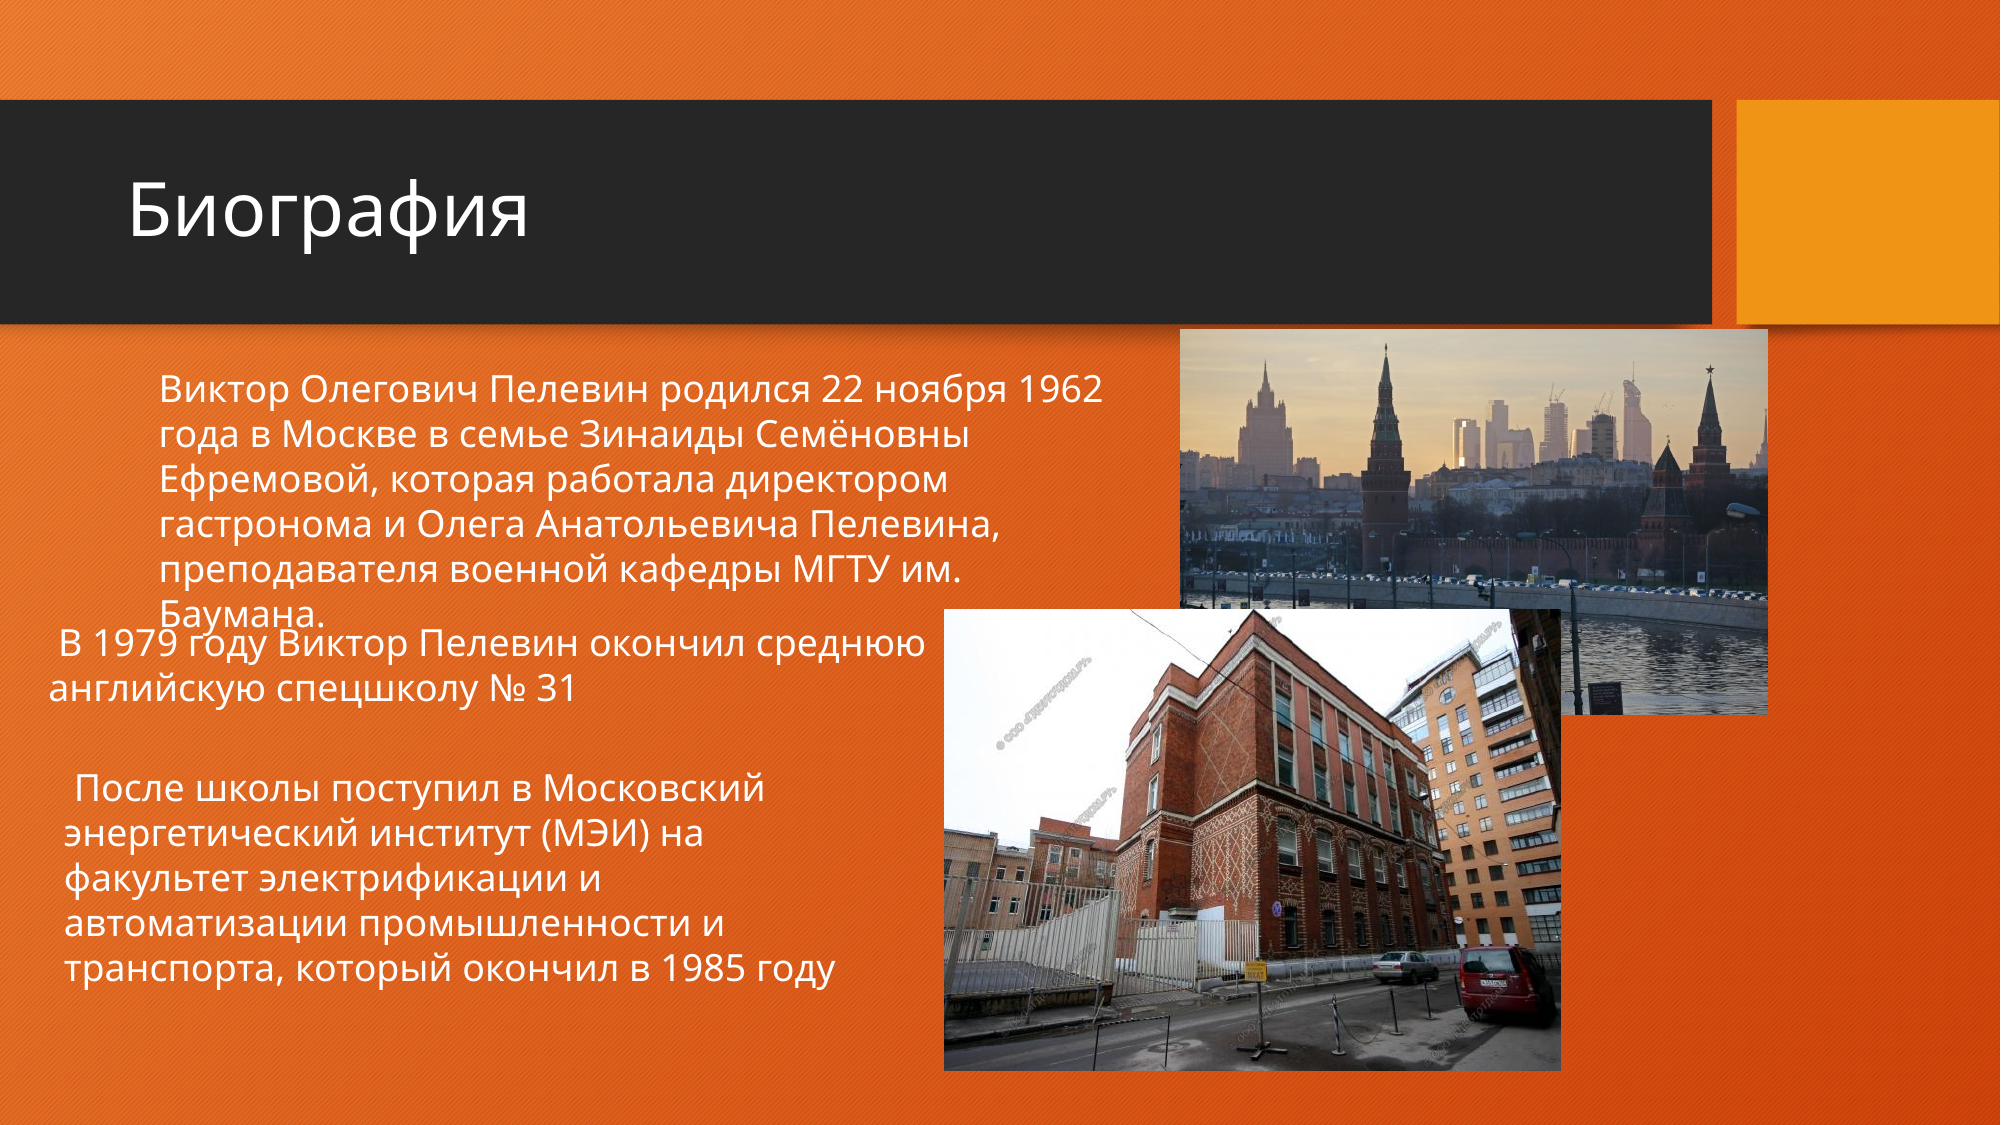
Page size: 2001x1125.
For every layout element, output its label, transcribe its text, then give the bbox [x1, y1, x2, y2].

picture [0, 325, 2000, 1072]
title Биография [111, 123, 1689, 301]
text_box В 1979 году Виктор Пелевин окончил среднюю английскую спецшколу № 31 [33, 611, 944, 717]
text_box После школы поступил в Московский энергетический институт (МЭИ) на факультет электрификации и автоматизации промышленности и транспорта, который окончил в 1985 году [49, 756, 876, 997]
text_box Виктор Олегович Пелевин родился 22 ноября 1962 года в Москве в семье Зинаиды Семёновны Ефремовой, которая работала директором гастронома и Олега Анатольевича Пелевина, преподавателя военной кафедры МГТУ им. Баумана. [144, 357, 1144, 611]
